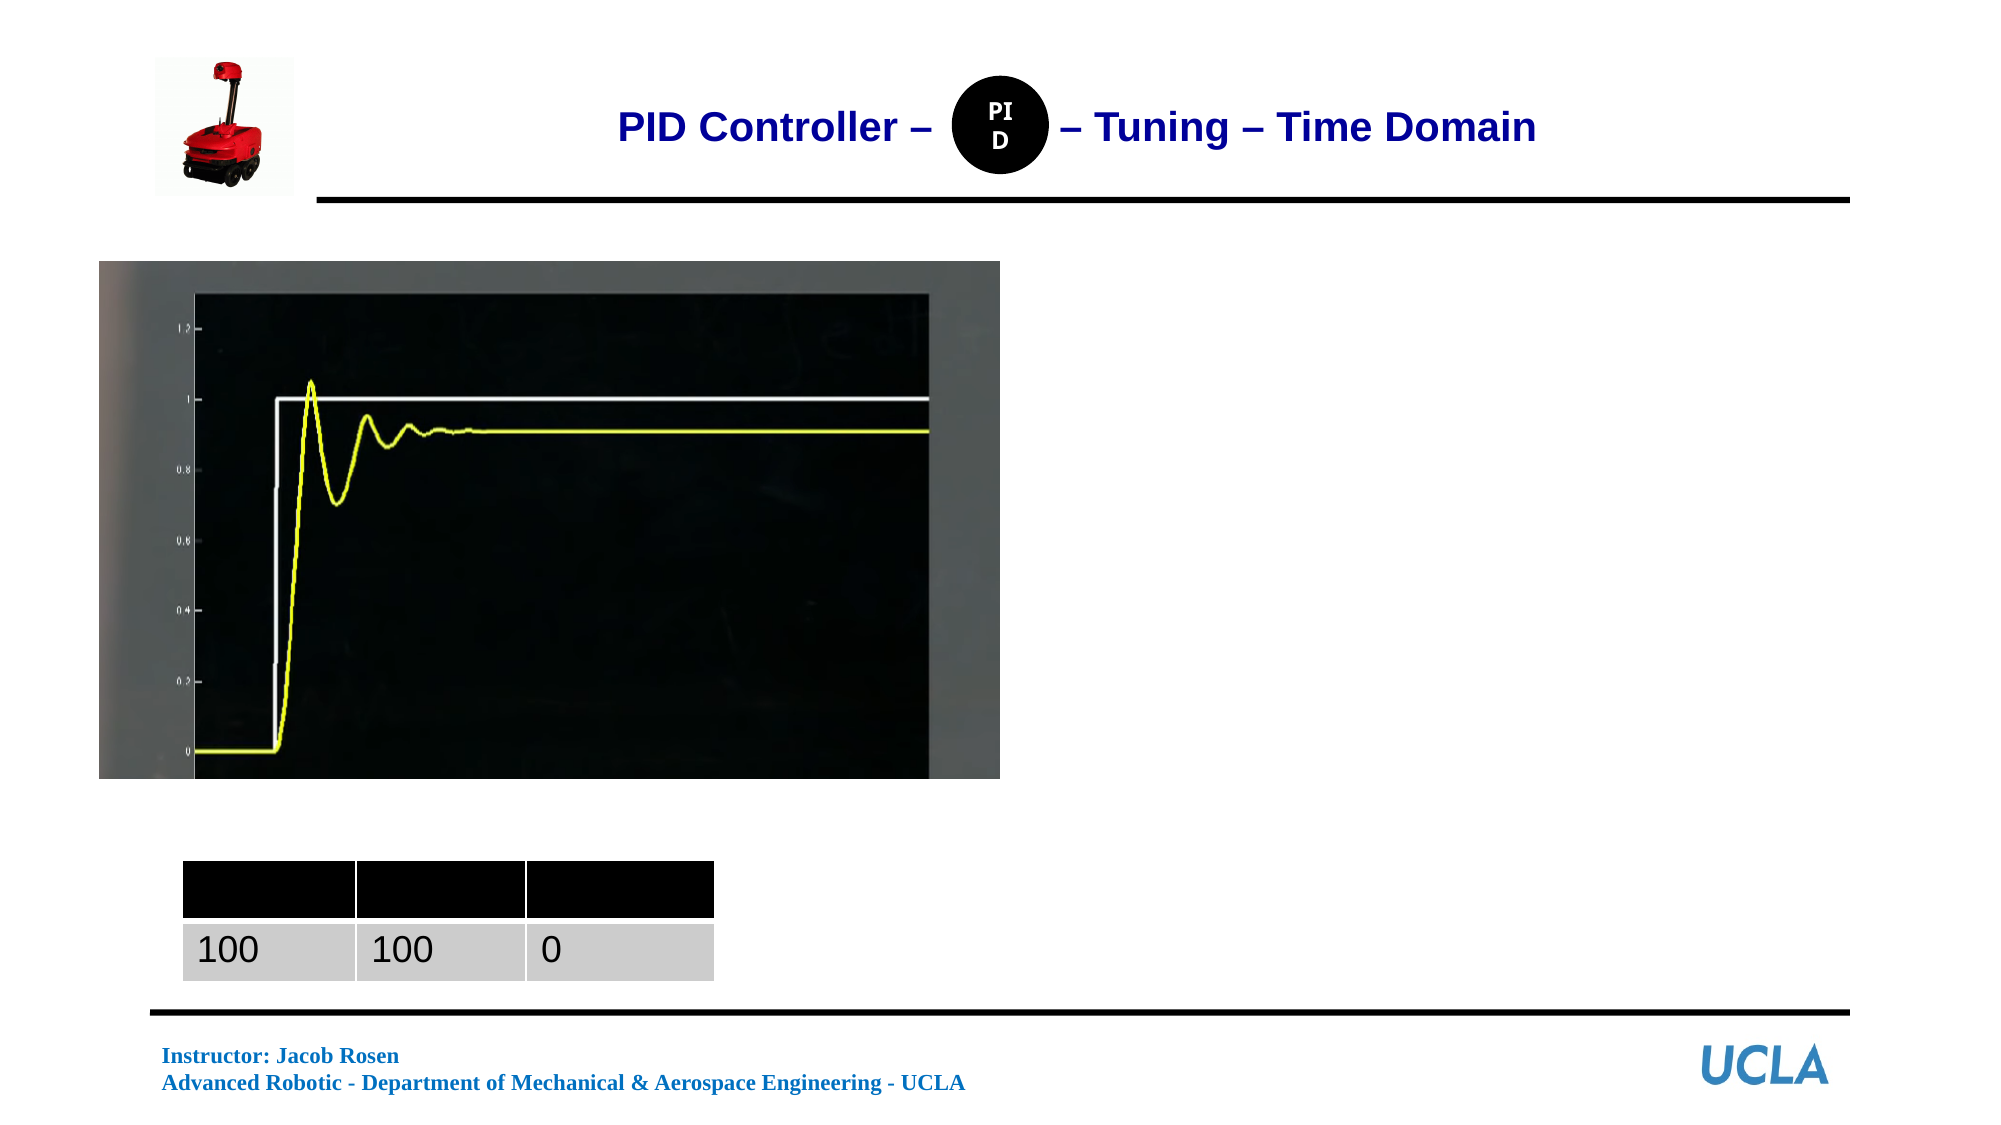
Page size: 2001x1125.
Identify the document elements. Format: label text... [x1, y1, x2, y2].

text_box PID [952, 76, 1049, 174]
picture [155, 57, 294, 196]
title PID Controller – – Tuning – Time Domain [316, 62, 1850, 188]
picture [1679, 1023, 1850, 1105]
picture [99, 261, 1000, 779]
footer Instructor: Jacob Rosen Advanced Robotic - Department of Mechanical & Aerospace Engineering - UCLA [146, 1032, 1260, 1096]
